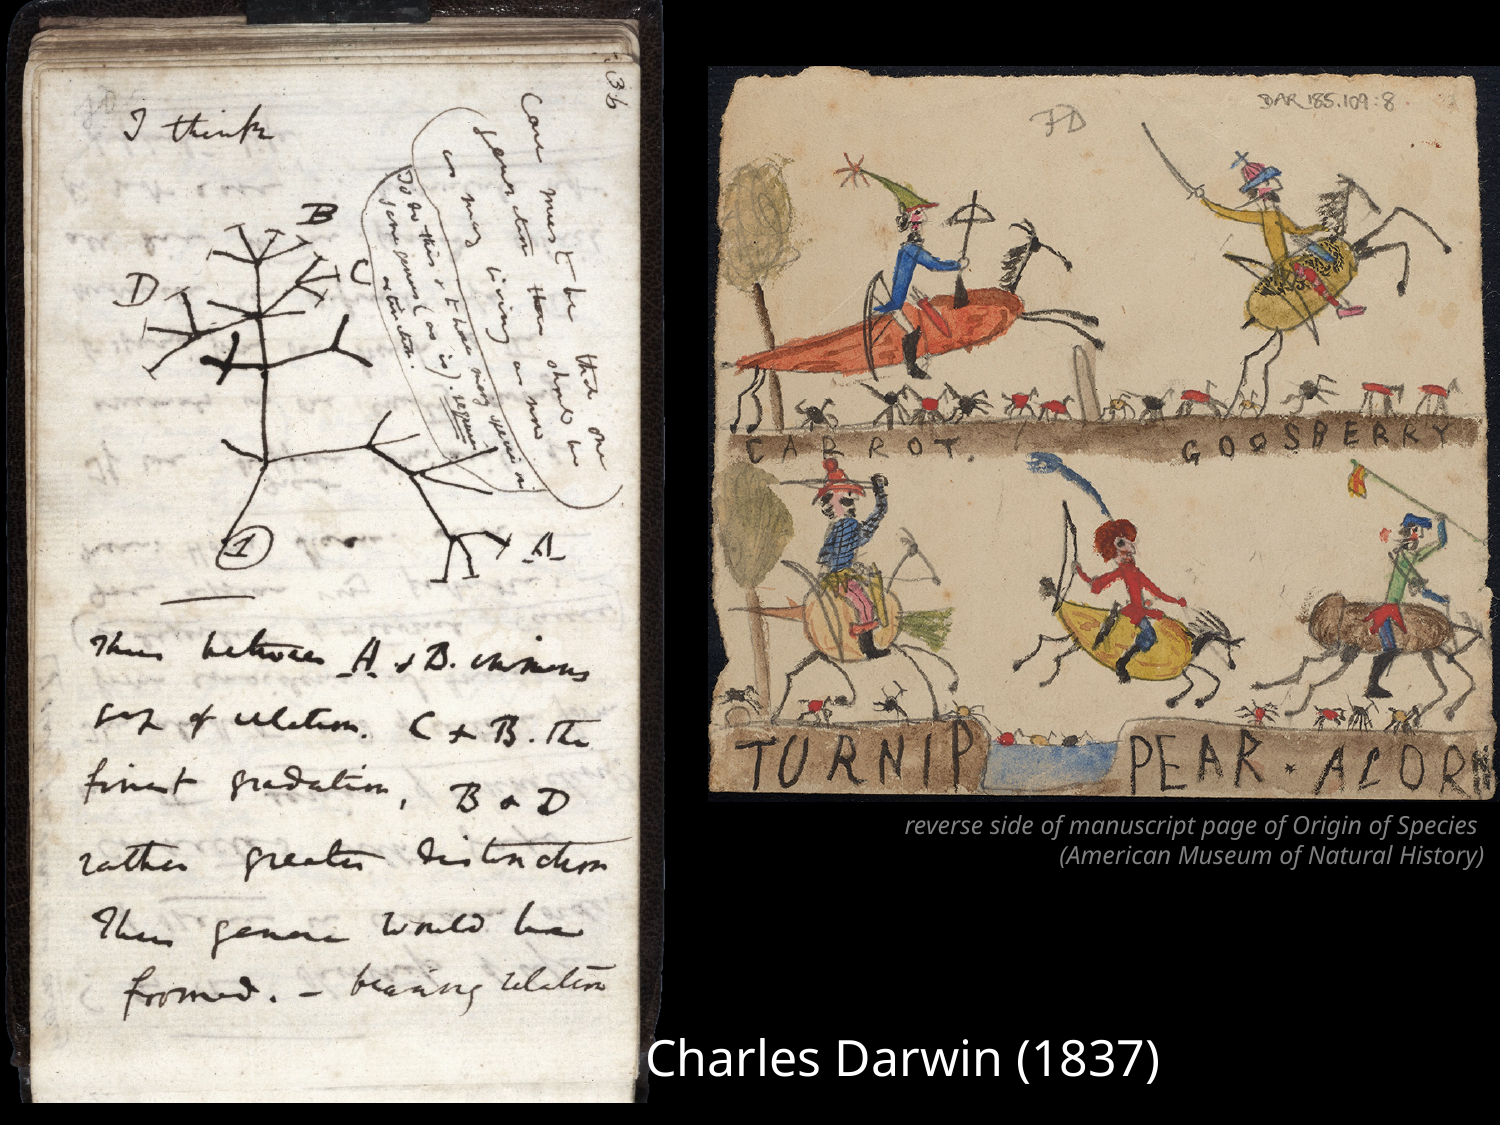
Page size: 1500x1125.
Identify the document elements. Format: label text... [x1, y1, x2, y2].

picture [0, 0, 666, 1103]
text_box Charles Darwin (1837) [670, 1018, 1176, 1094]
text_box reverse side of manuscript page of Origin of Species (American Museum of Natural History) [811, 809, 1500, 877]
picture [707, 65, 1500, 802]
